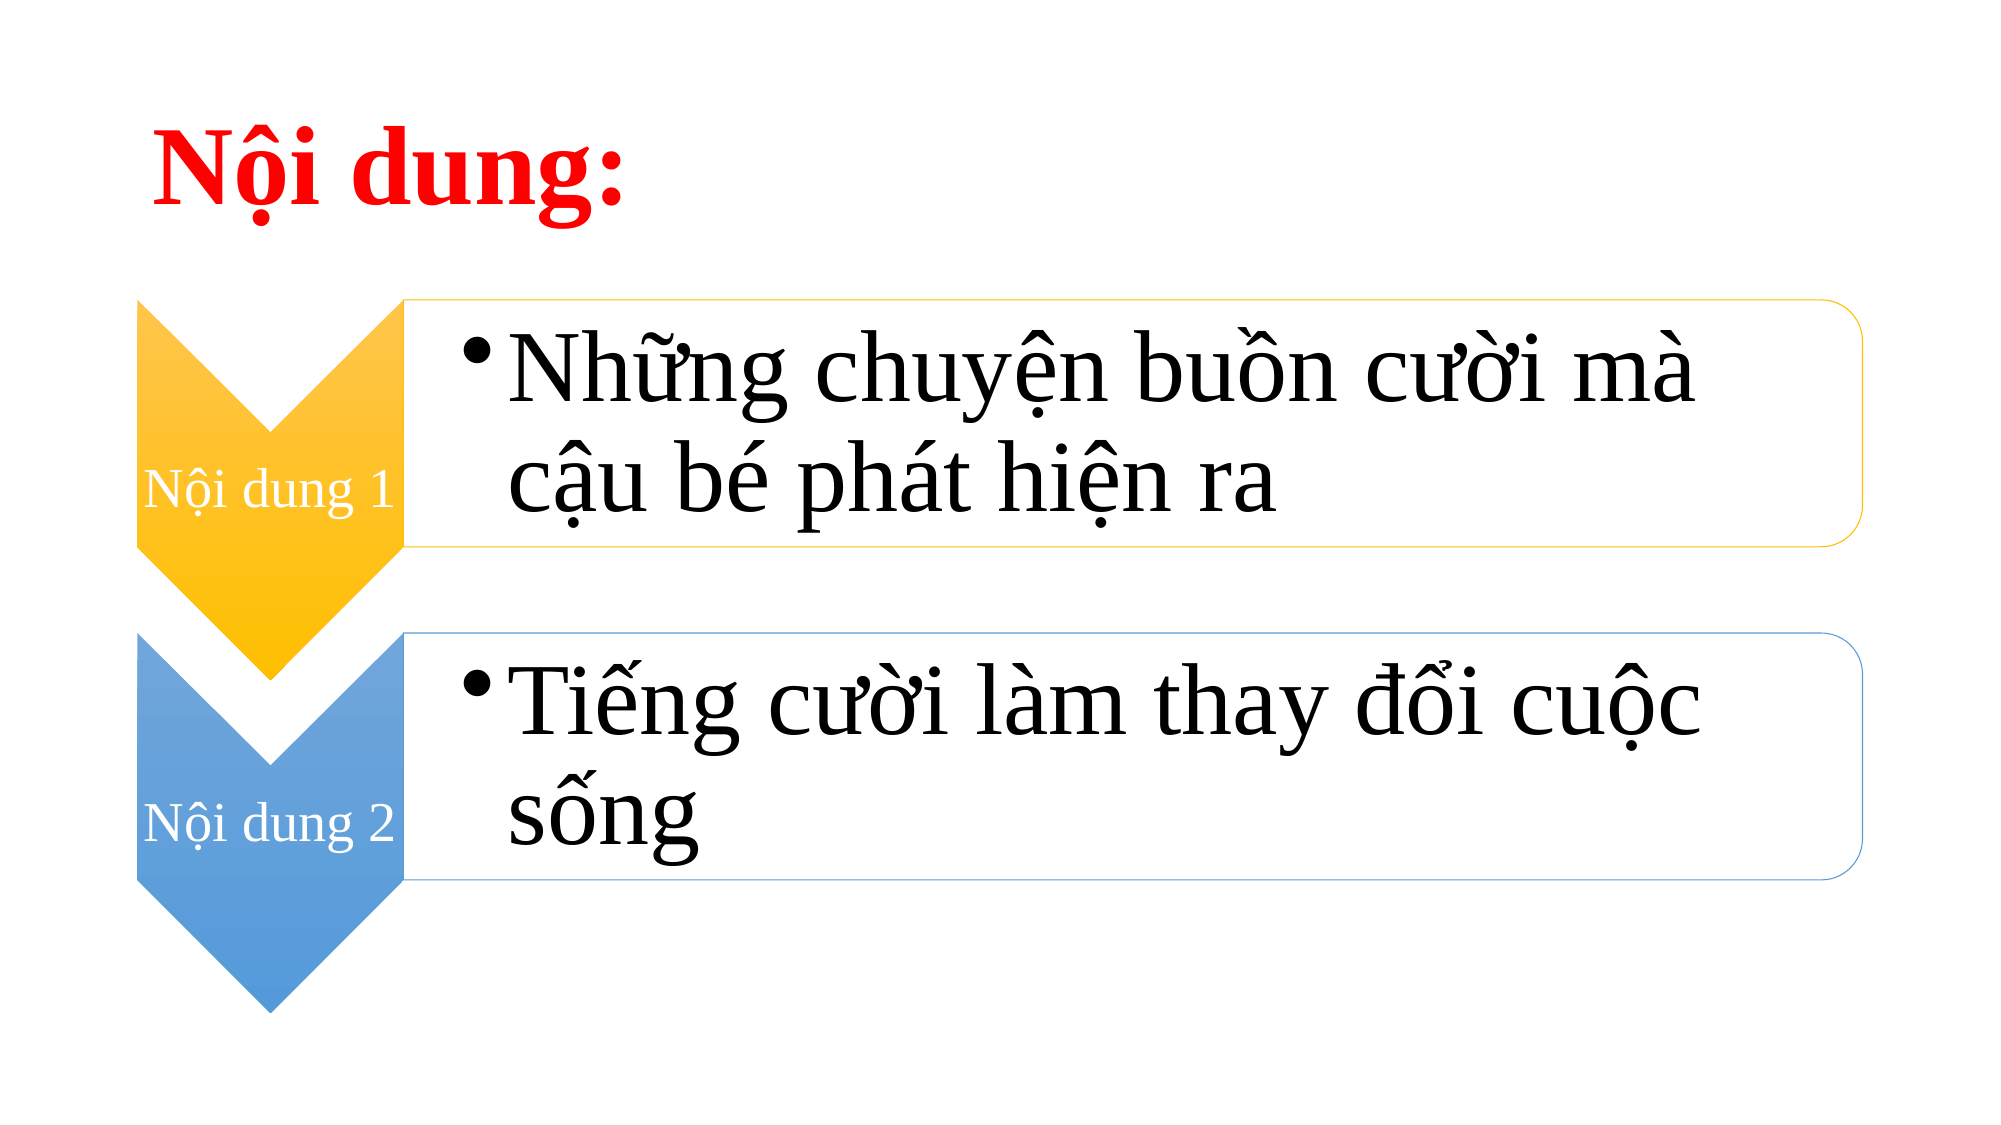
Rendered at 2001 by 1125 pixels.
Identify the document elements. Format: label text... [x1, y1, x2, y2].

title Nội dung: [137, 59, 1863, 278]
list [137, 299, 1863, 1014]
